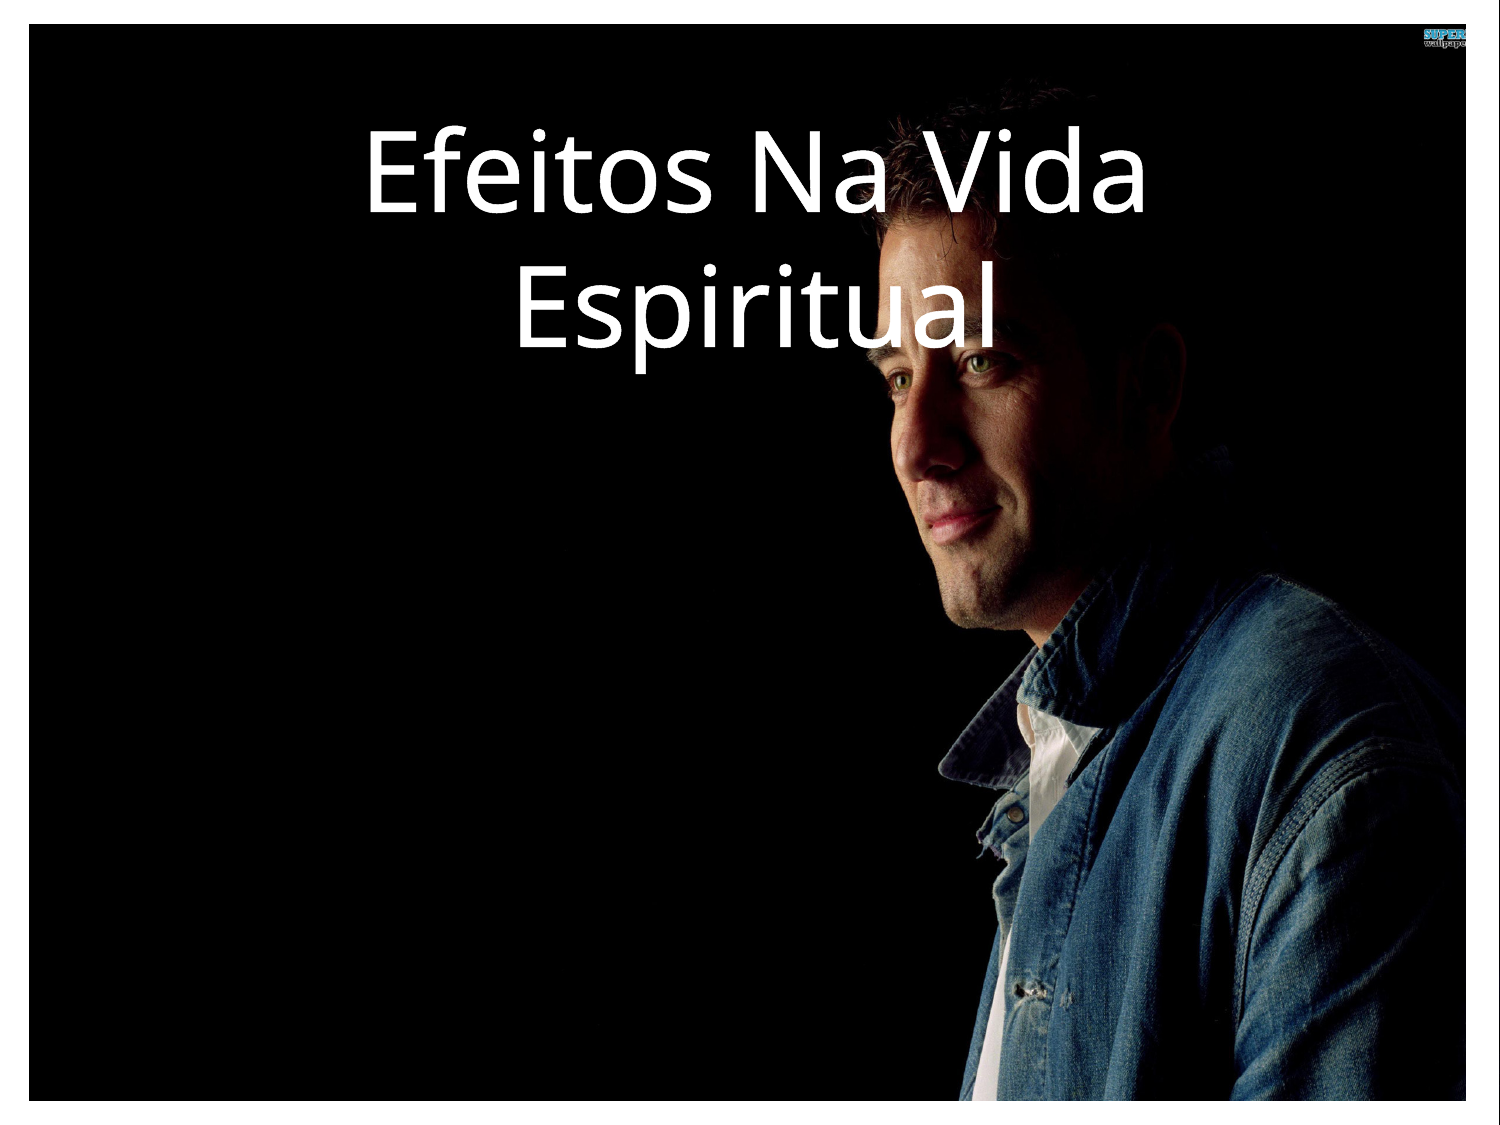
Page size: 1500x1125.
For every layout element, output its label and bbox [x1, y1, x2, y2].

picture [0, 0, 1500, 1125]
text_box [11, 7, 1483, 1119]
